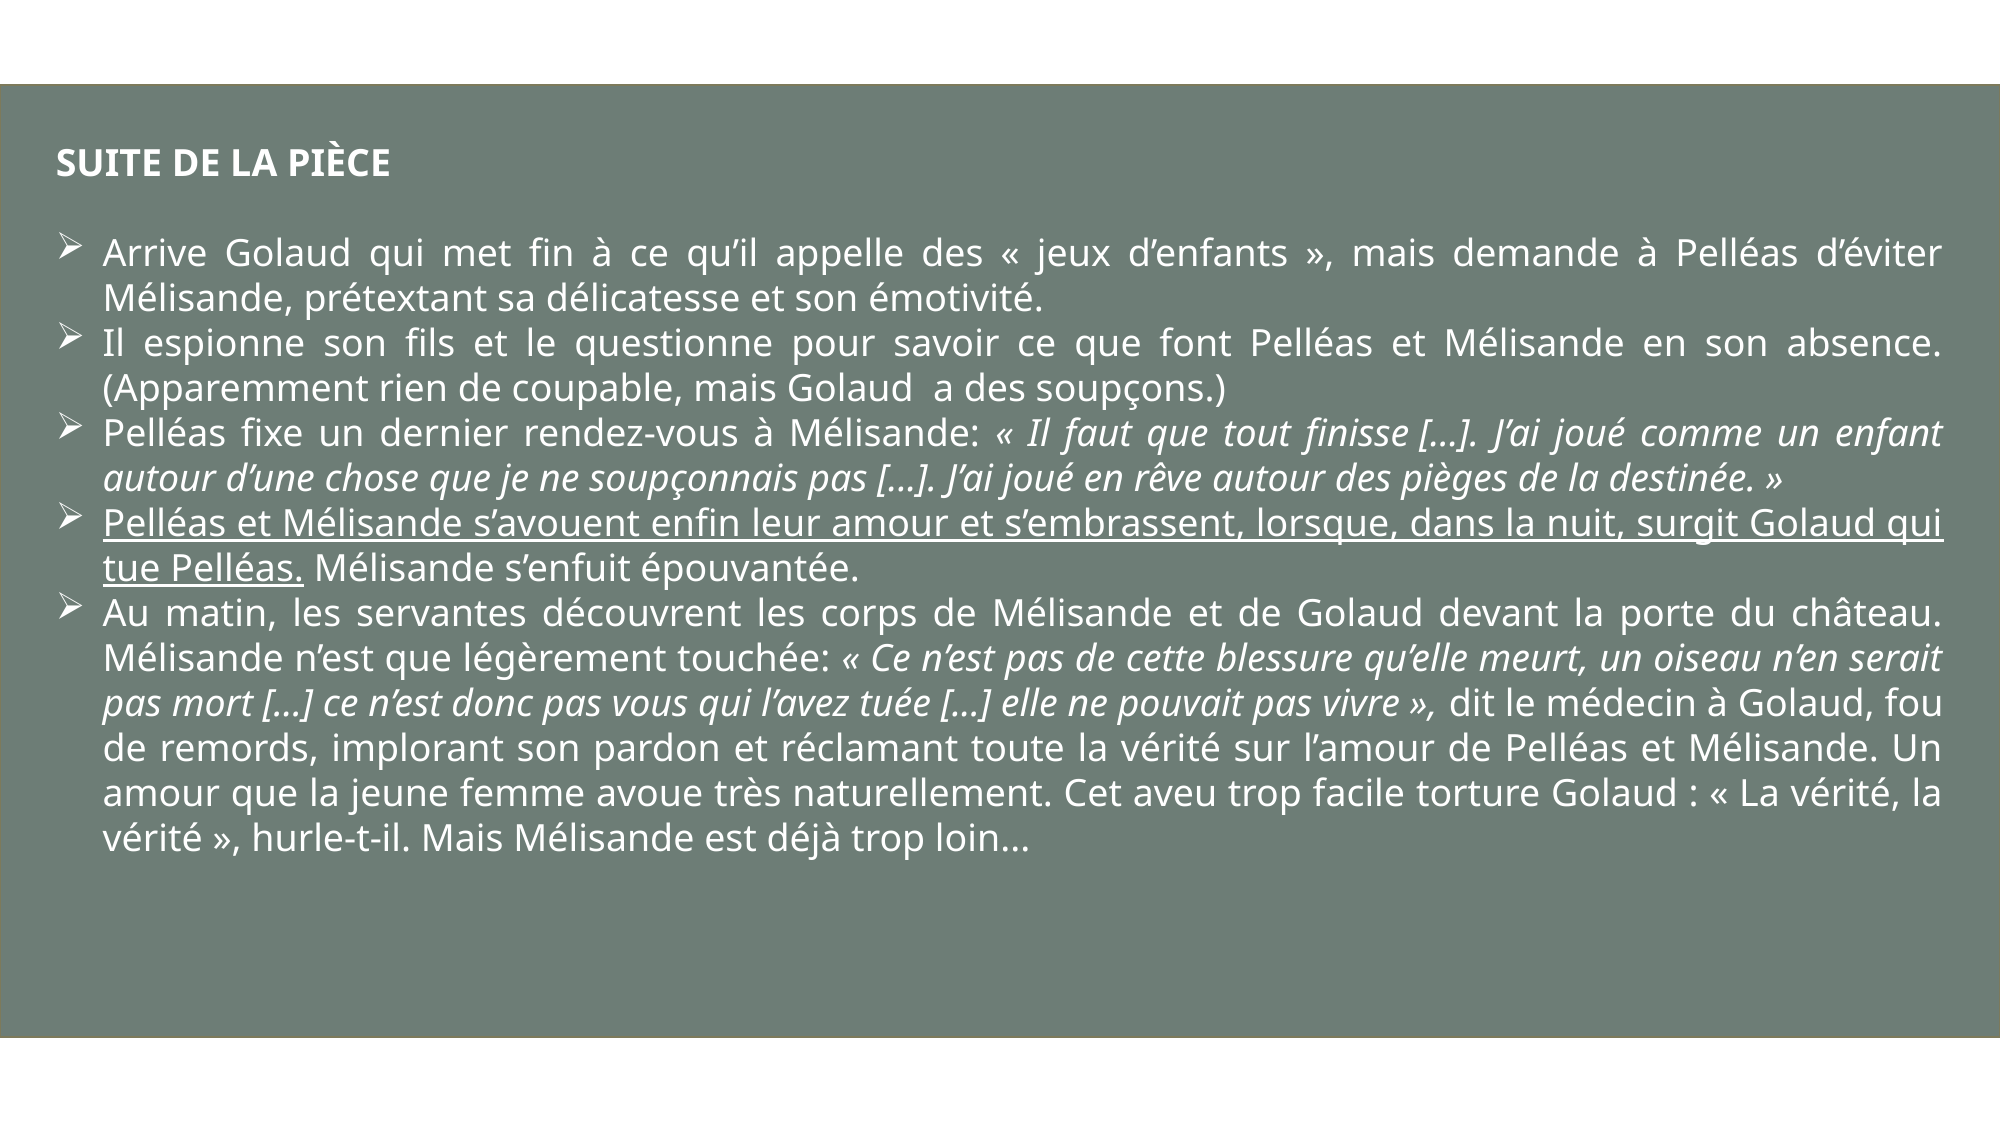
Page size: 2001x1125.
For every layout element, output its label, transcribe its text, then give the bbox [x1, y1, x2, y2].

text_box [0, 84, 2000, 1038]
text_box SUITE DE LA PIÈCE Arrive Golaud qui met fin à ce qu’il appelle des « jeux d’enfants », mais demande à Pelléas d’éviter Mélisande, prétextant sa délicatesse et son émotivité. Il espionne son fils et le questionne pour savoir ce que font Pelléas et Mélisande en son absence. (Apparemment rien de coupable, mais Golaud a des soupçons.) Pelléas fixe un dernier rendez-vous à Mélisande: « Il faut que tout finisse [...]. J’ai joué comme un enfant autour d’une chose que je ne soupçonnais pas [...]. J’ai joué en rêve autour des pièges de la destinée. » Pelléas et Mélisande s’avouent enfin leur amour et s’embrassent, lorsque, dans la nuit, surgit Golaud qui tue Pelléas. Mélisande s’enfuit épouvantée. Au matin, les servantes découvrent les corps de Mélisande et de Golaud devant la porte du château. Mélisande n’est que légèrement touchée: « Ce n’est pas de cette blessure qu’elle meurt, un oiseau n’en serait pas mort [...] ce n’est donc pas vous qui l’avez tuée [...] elle ne pouvait pas vivre », dit le médecin à Golaud, fou de remords, implorant son pardon et réclamant toute la vérité sur l’amour de Pelléas et Mélisande. Un amour que la jeune femme avoue très naturellement. Cet aveu trop facile torture Golaud : « La vérité, la vérité », hurle-t-il. Mais Mélisande est déjà trop loin... [40, 131, 1959, 866]
